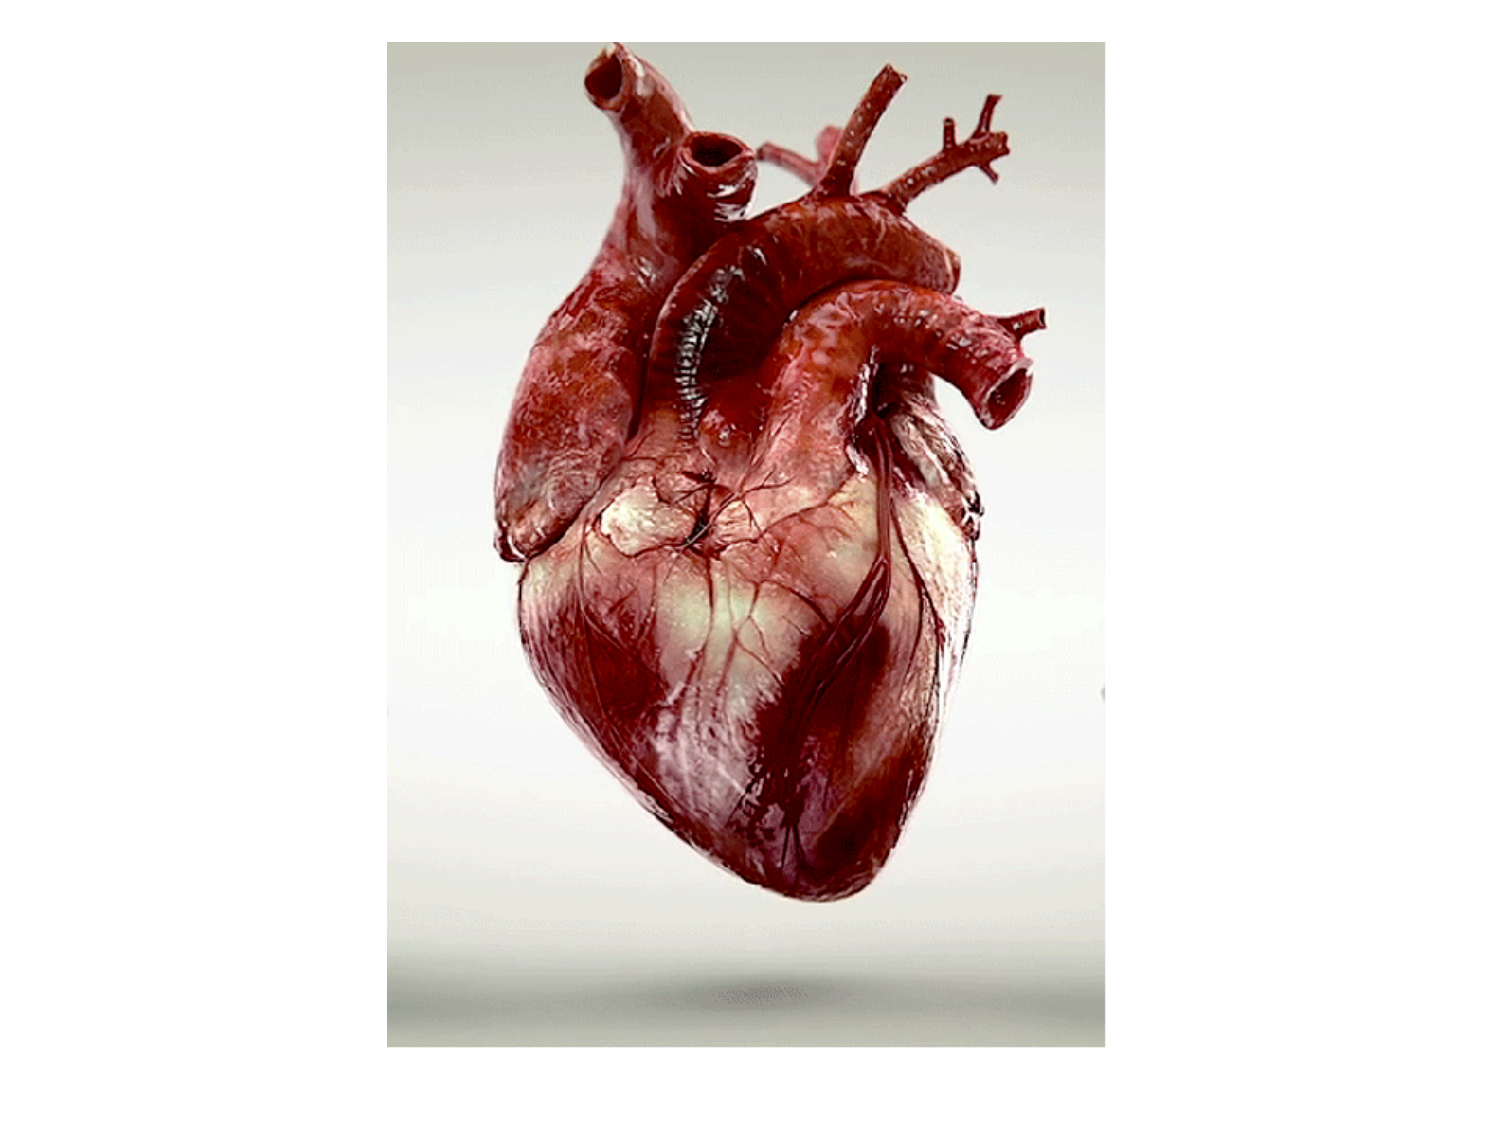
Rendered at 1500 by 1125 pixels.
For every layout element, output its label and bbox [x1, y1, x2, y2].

picture [387, 42, 1107, 1050]
